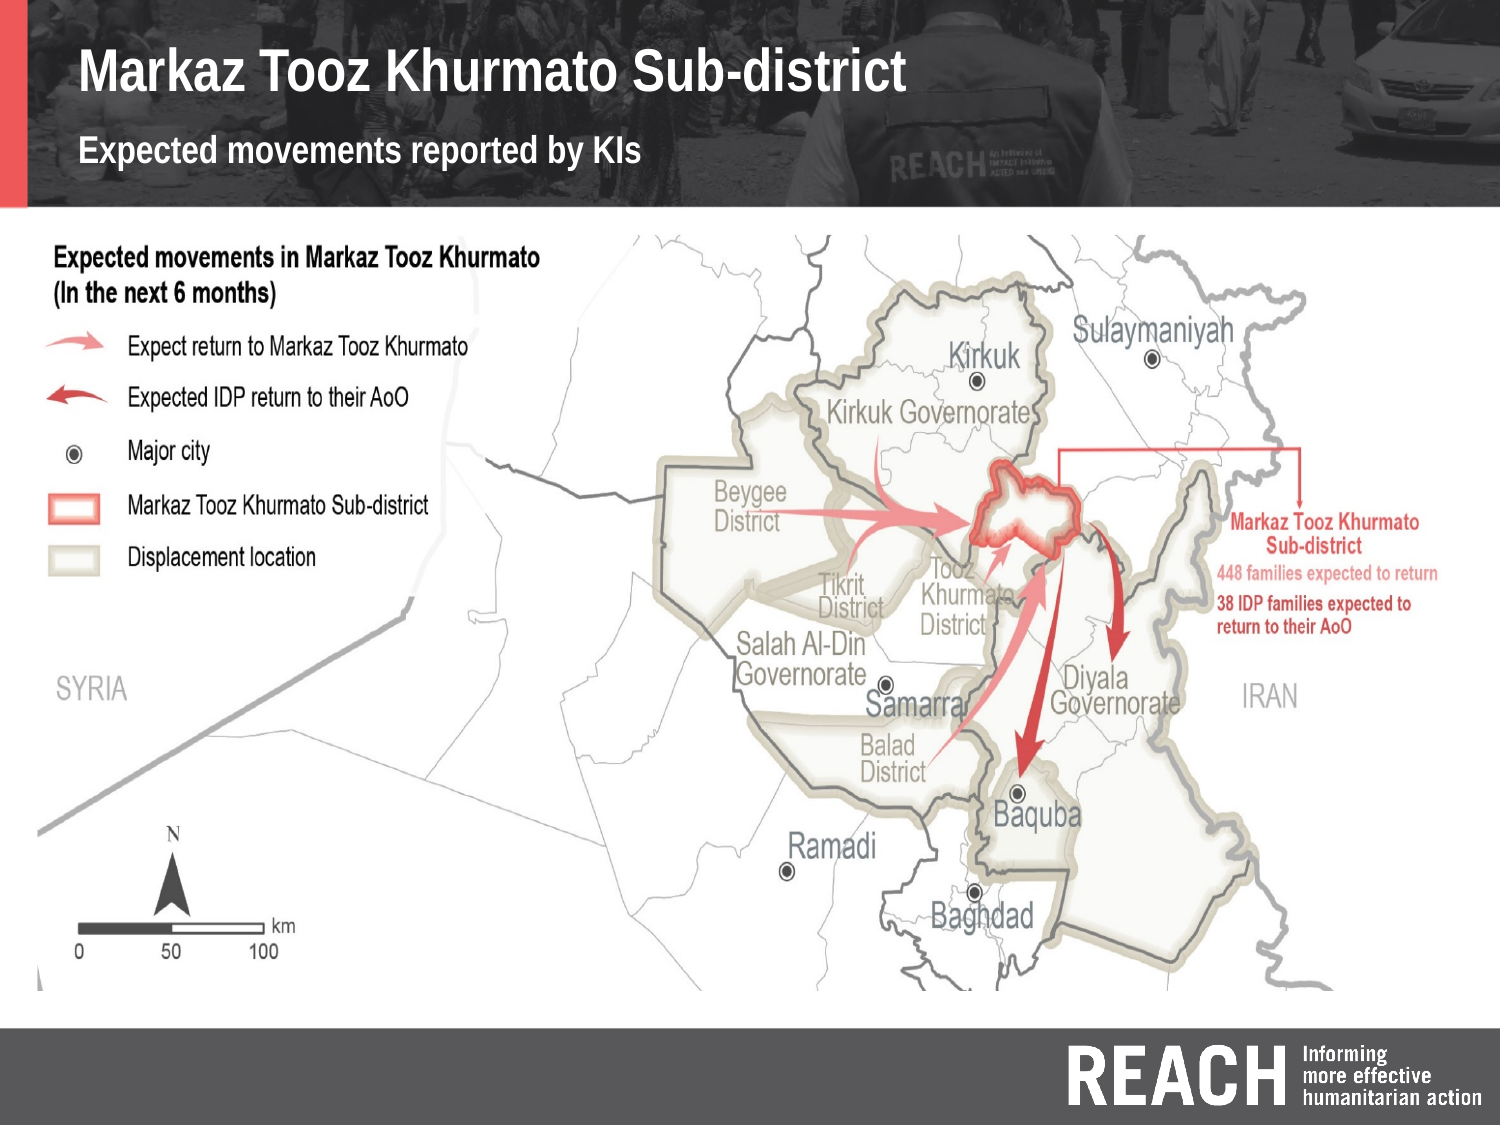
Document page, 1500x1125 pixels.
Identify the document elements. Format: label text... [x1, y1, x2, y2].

picture [0, 0, 1500, 1125]
text_box Markaz Tooz Khurmato Sub-district Expected movements reported by KIs [63, 43, 1428, 163]
